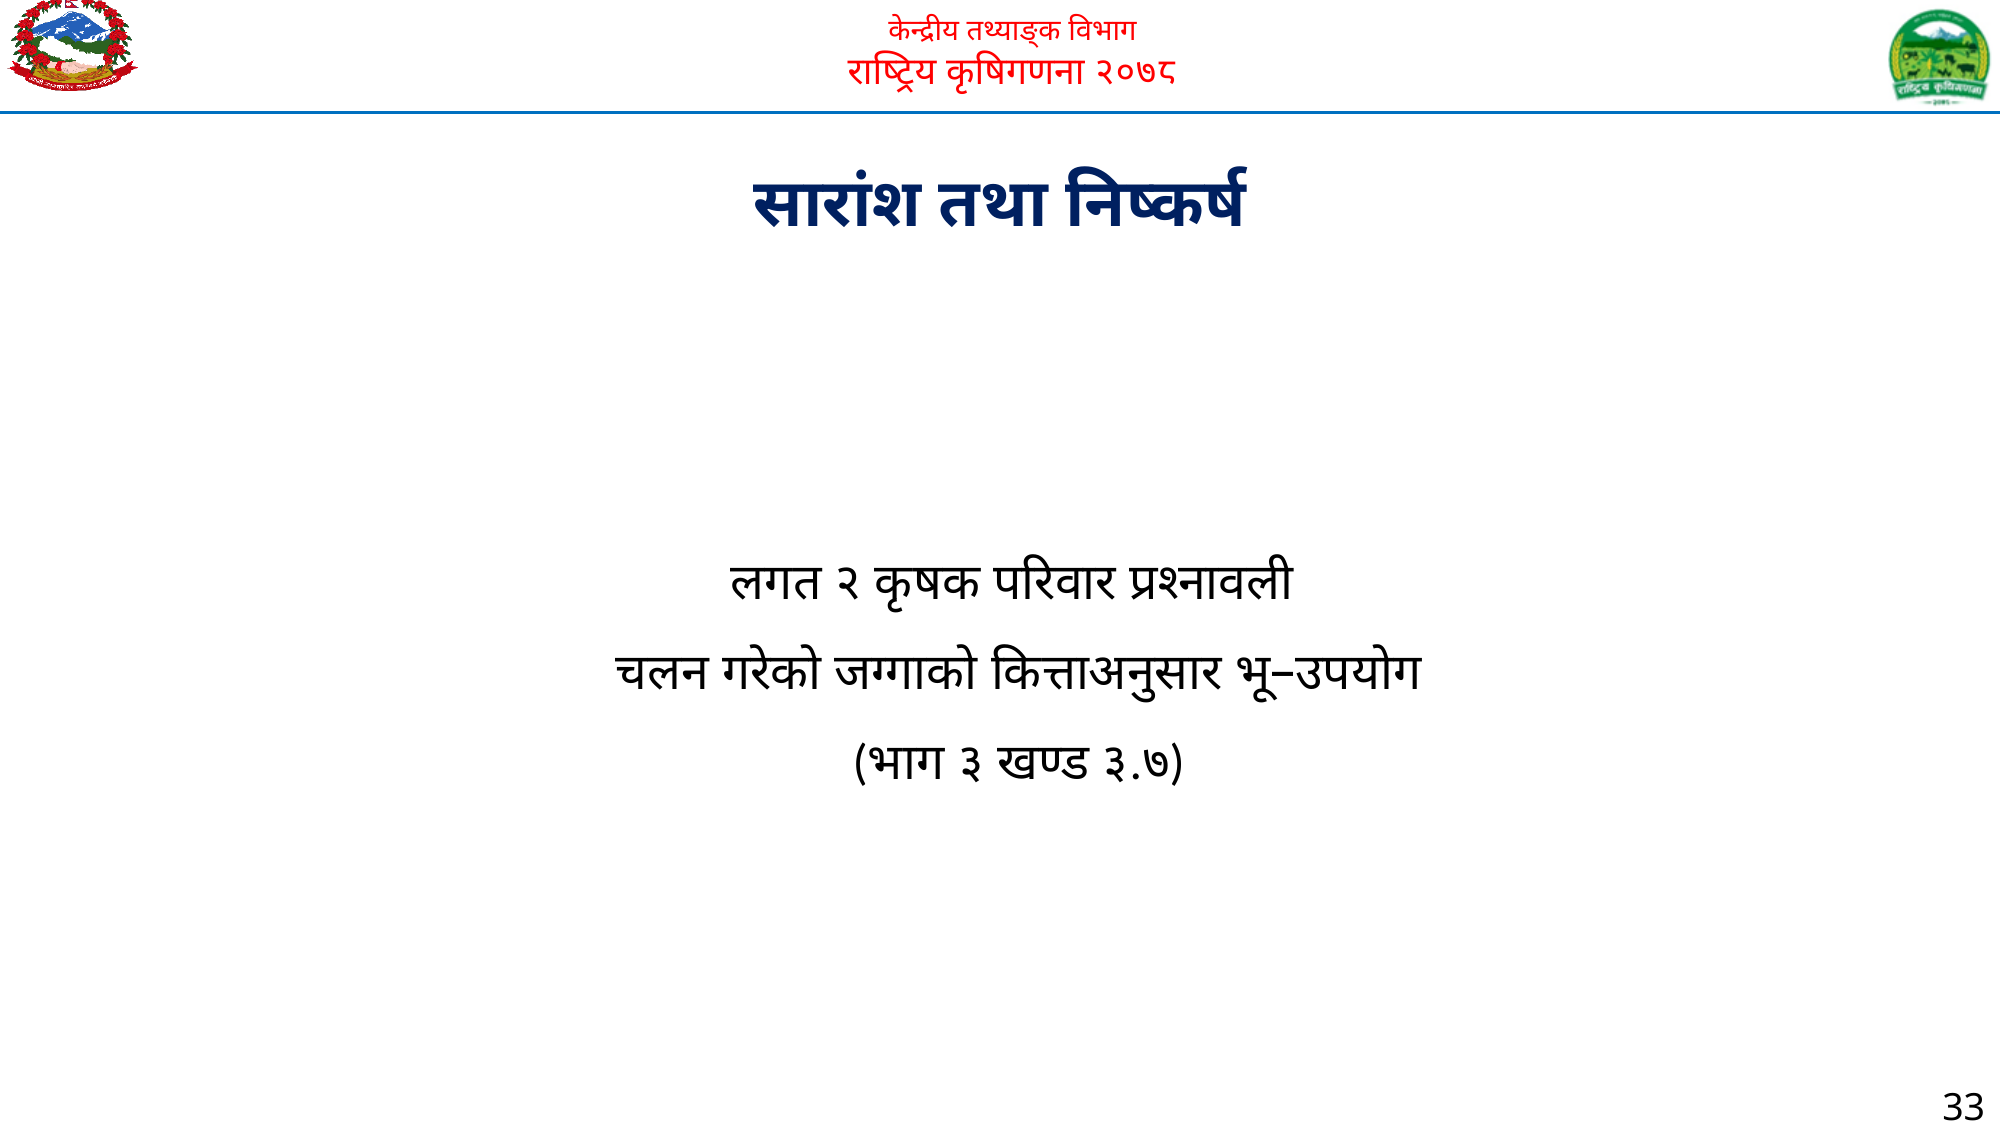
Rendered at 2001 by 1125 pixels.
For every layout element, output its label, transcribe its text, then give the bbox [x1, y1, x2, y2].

picture [7, 0, 138, 91]
picture [1887, 4, 1993, 110]
text_box लगत २ कृषक परिवार प्रश्नावली चलन गरेको जग्गाको कित्ताअनुसार भू–उपयोग (भाग ३ खण्ड ३.७) [524, 512, 1513, 798]
text_box 33 [1845, 1049, 2000, 1113]
list सारांश तथा निष्कर्ष [0, 112, 2000, 257]
